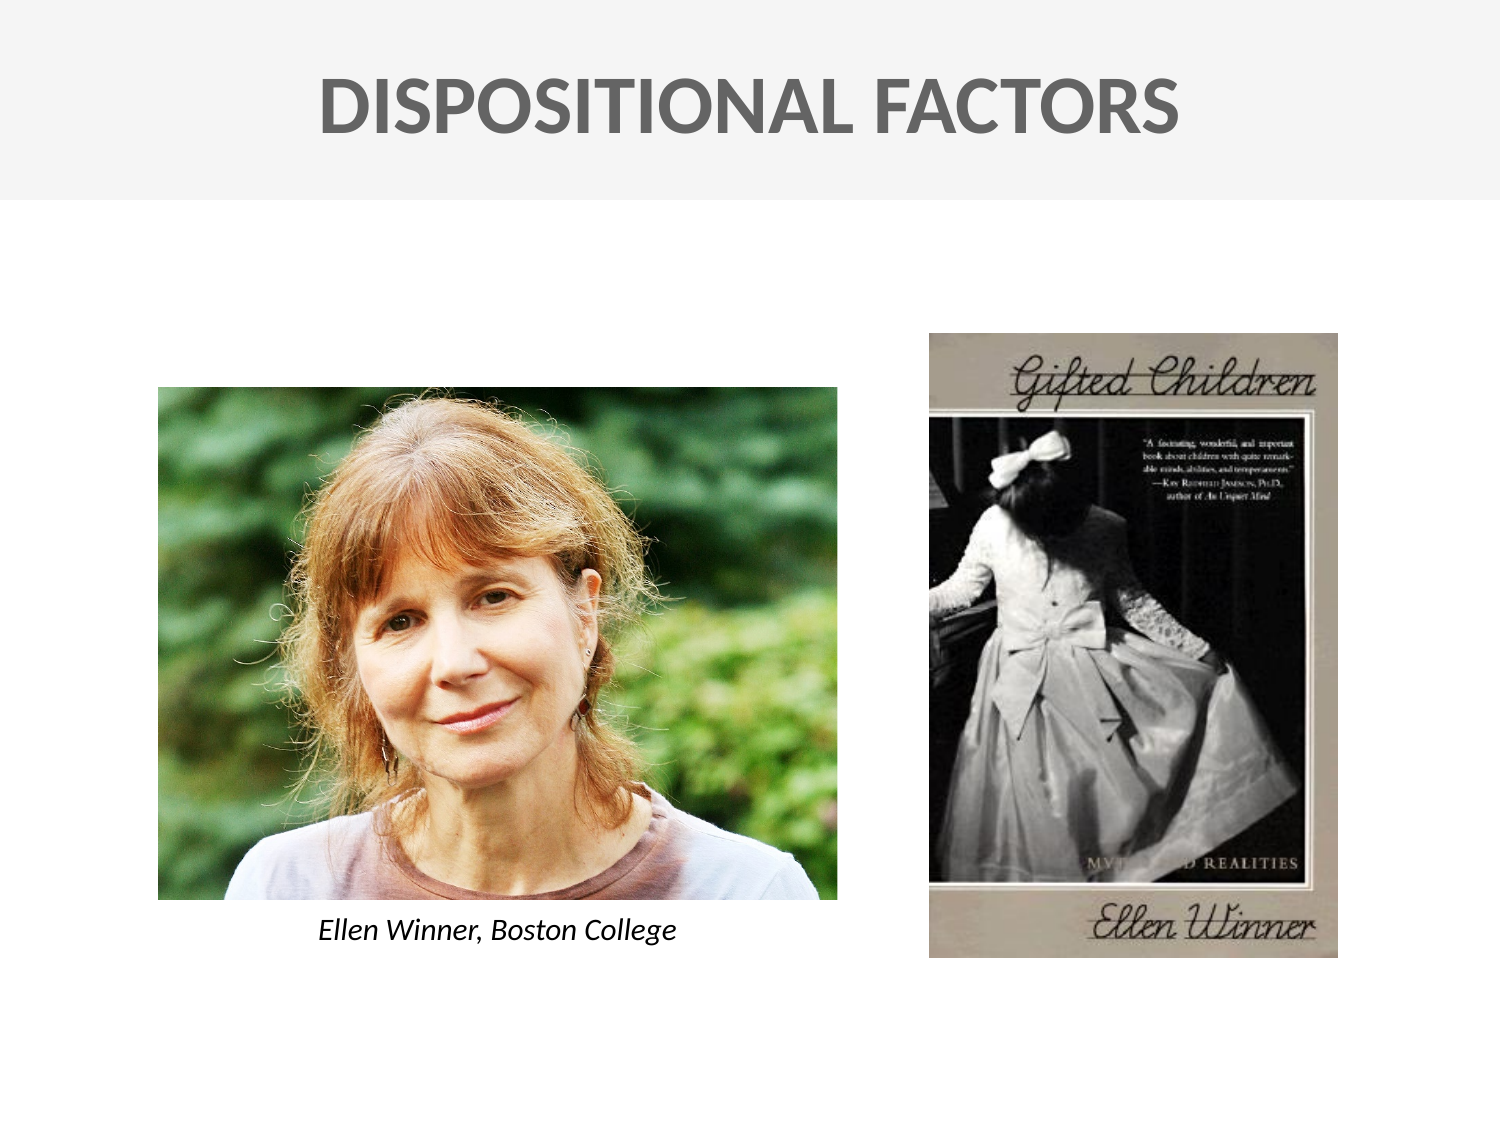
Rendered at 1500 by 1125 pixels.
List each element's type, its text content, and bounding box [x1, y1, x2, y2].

picture [157, 387, 838, 901]
text_box Ellen Winner, Boston College [157, 906, 838, 955]
picture [929, 332, 1338, 959]
text_box [0, 0, 1500, 202]
text_box DISPOSITIONAL FACTORS [156, 66, 1344, 134]
